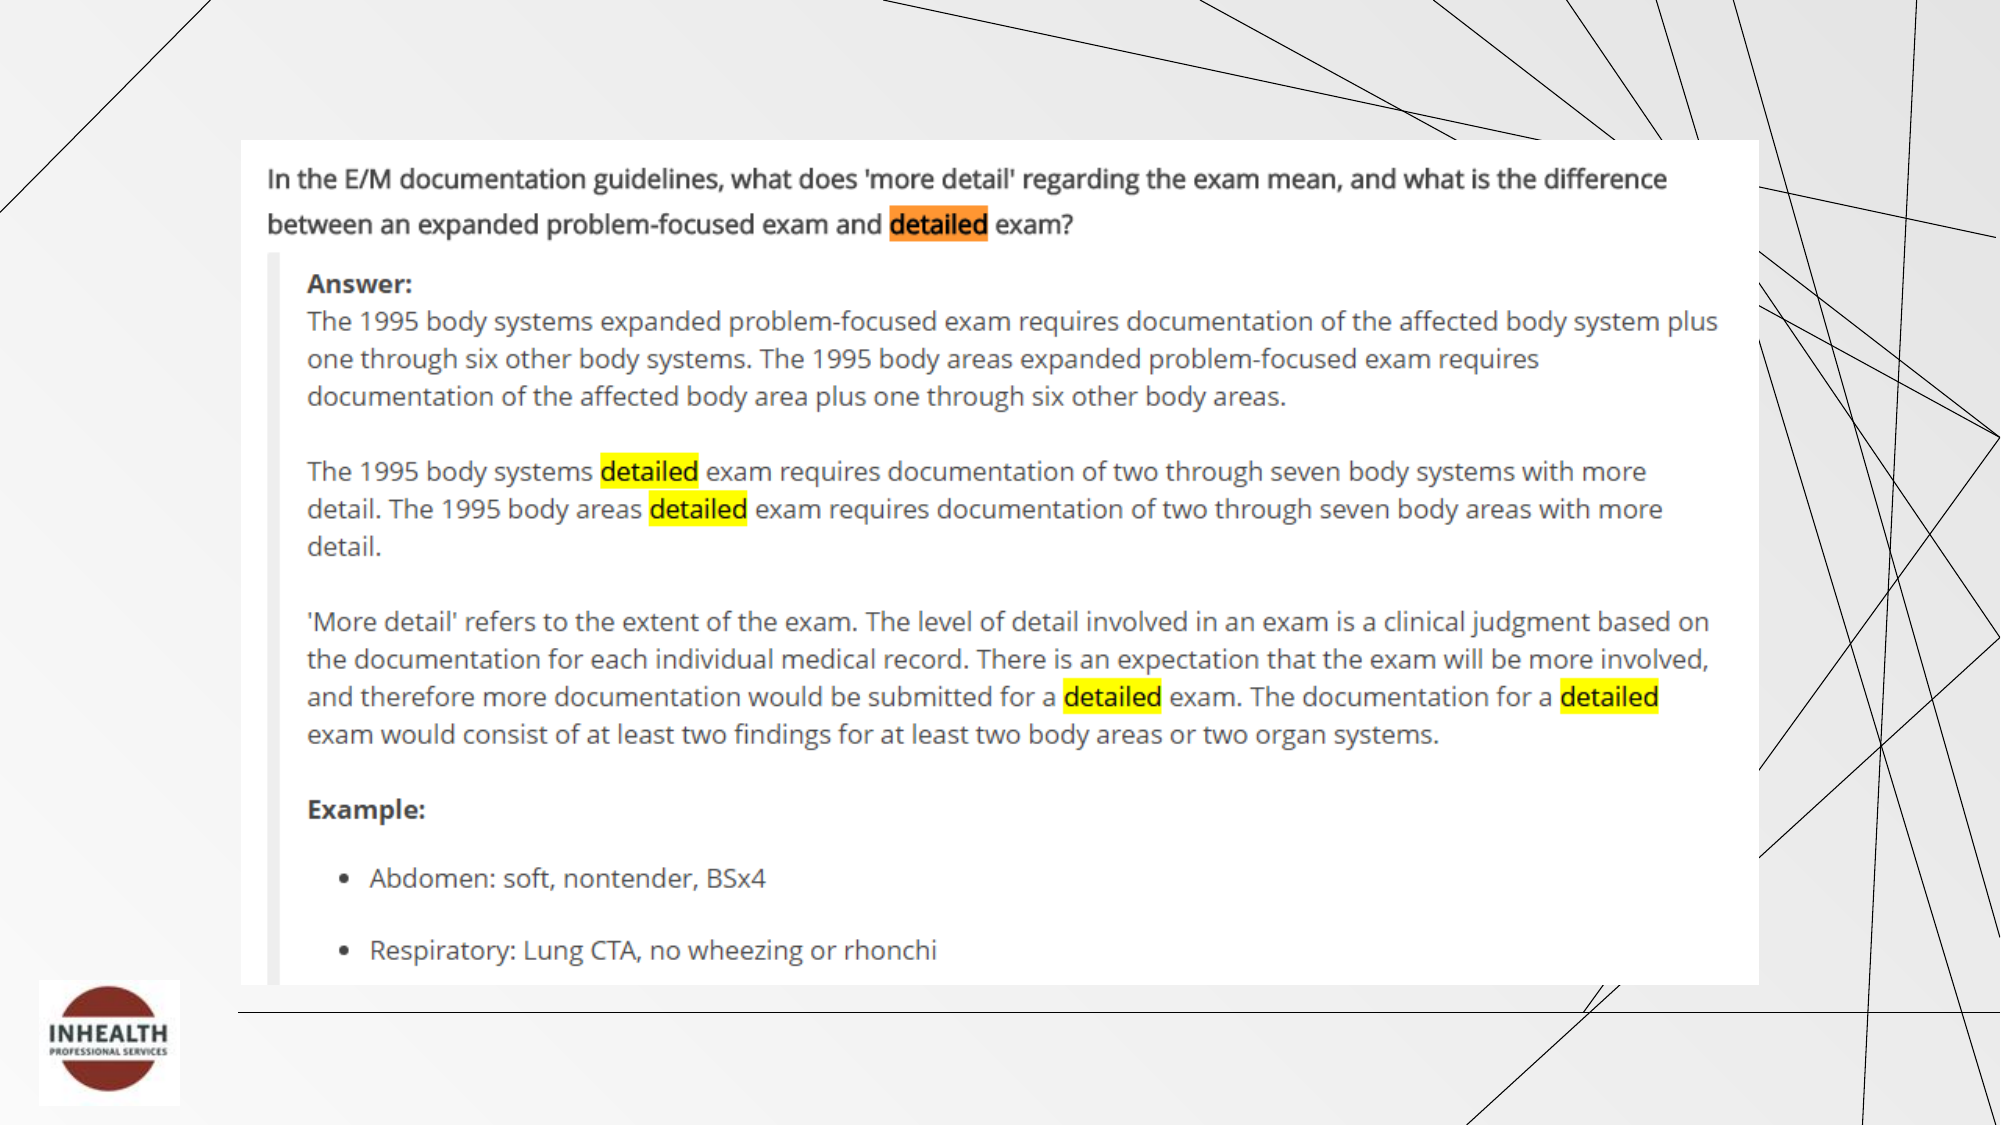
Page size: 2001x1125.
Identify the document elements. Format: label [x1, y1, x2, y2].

picture [241, 140, 1759, 985]
picture [39, 980, 180, 1106]
